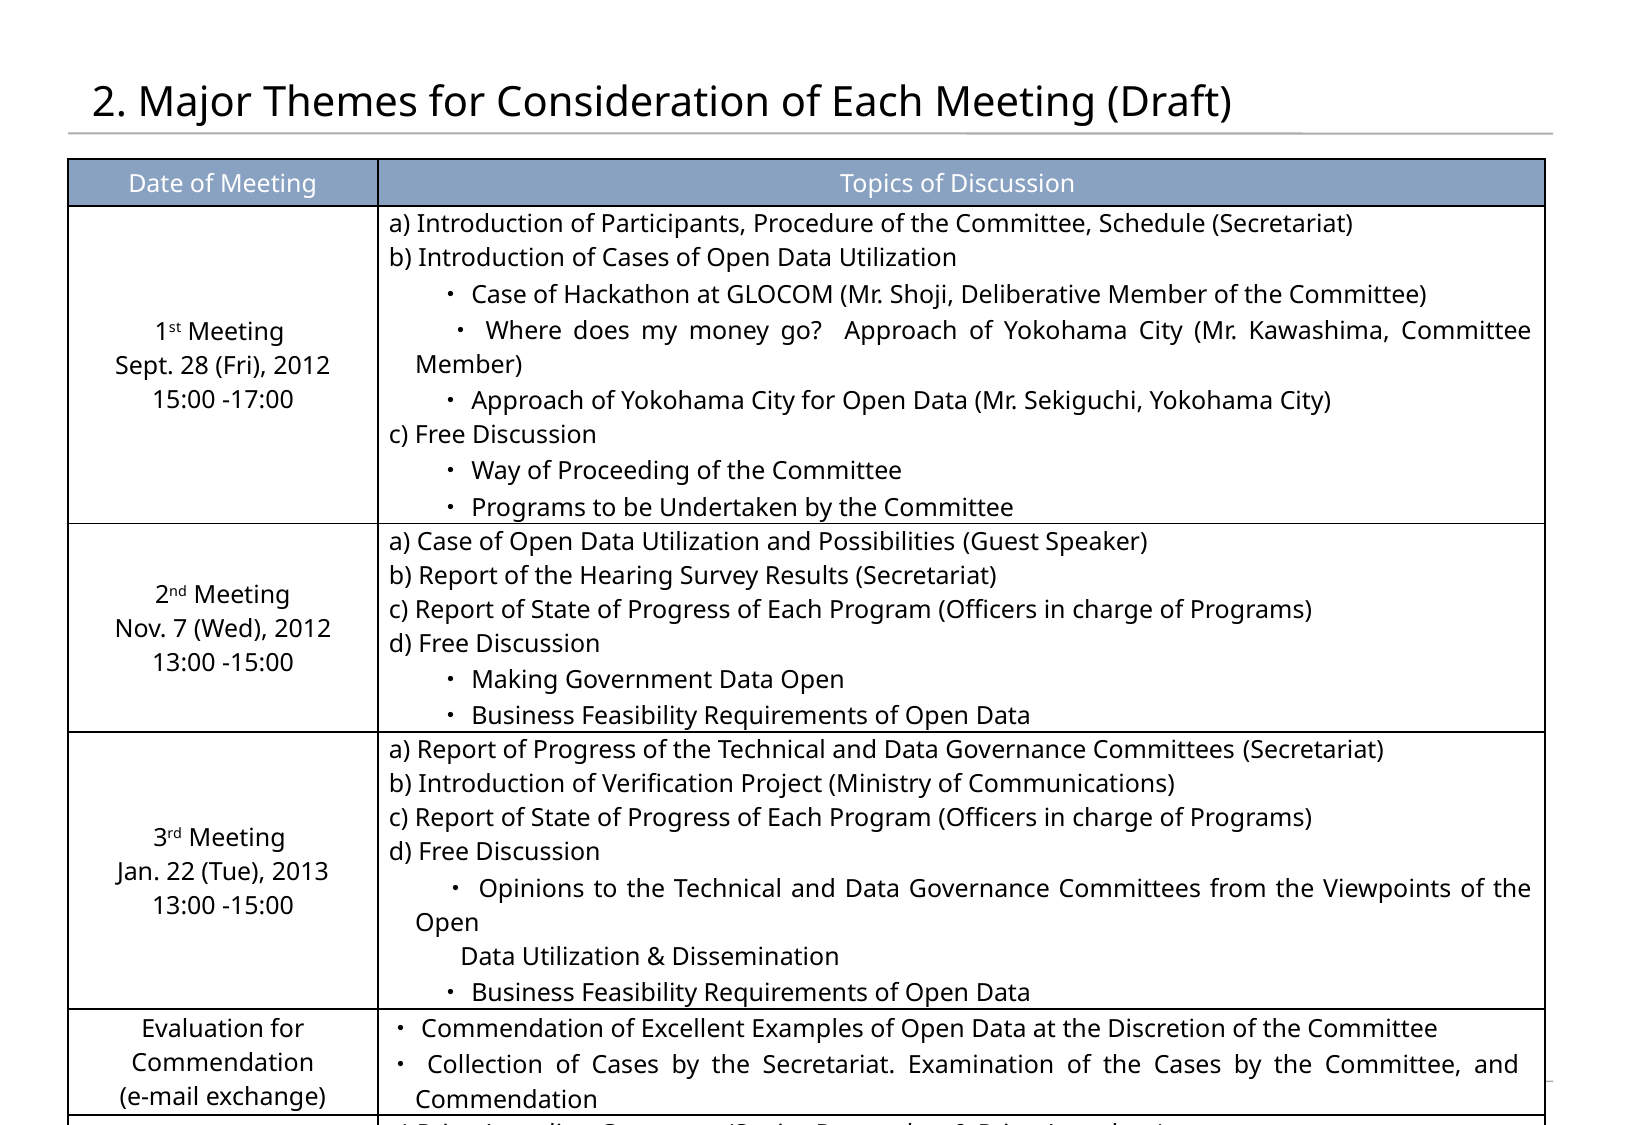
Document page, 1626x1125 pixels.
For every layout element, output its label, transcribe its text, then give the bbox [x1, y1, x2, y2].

table_cell 4th Meeting Mar. 13 (Wed), 2013 10:00 -12:00 [69, 1116, 377, 1125]
table_cell 3rd Meeting Jan. 22 (Tue), 2013 13:00 -15:00 [69, 733, 377, 1008]
table_cell ・Commendation of Excellent Examples of Open Data at the Discretion of the Committee ・Collection of Cases by the Secretariat. Examination of the Cases by the Committee, and Commendation [379, 1010, 1544, 1114]
table_cell a) Prize Awarding Ceremony (Senior Researcher & Prize-Awardees) b) Report of Progress and Achievements of the Year of Each Program (Each Program Officer) c) Summing Up of Achievements of the Year (Cases of Open Data Utilization, Business Feasibility Requirements, etc.) (Secretariat) d) Report of Activities of the Year and Plan of Activities of the Next Year (Secretariat) [379, 1116, 1544, 1125]
table_header Date of Meeting [69, 160, 377, 205]
table_cell a) Report of Progress of the Technical and Data Governance Committees (Secretariat) b) Introduction of Verification Project (Ministry of Communications) c) Report of State of Progress of Each Program (Officers in charge of Programs) d) Free Discussion ・Opinions to the Technical and Data Governance Committees from the Viewpoints of the Open Data Utilization & Dissemination ・Business Feasibility Requirements of Open Data [379, 733, 1544, 1008]
table_cell a) Case of Open Data Utilization and Possibilities (Guest Speaker) b) Report of the Hearing Survey Results (Secretariat) c) Report of State of Progress of Each Program (Officers in charge of Programs) d) Free Discussion ・Making Government Data Open ・Business Feasibility Requirements of Open Data [379, 524, 1544, 731]
table_header Topics of Discussion [379, 160, 1544, 205]
table_cell a) Introduction of Participants, Procedure of the Committee, Schedule (Secretariat) b) Introduction of Cases of Open Data Utilization ・Case of Hackathon at GLOCOM (Mr. Shoji, Deliberative Member of the Committee) ・Where does my money go? Approach of Yokohama City (Mr. Kawashima, Committee Member) ・Approach of Yokohama City for Open Data (Mr. Sekiguchi, Yokohama City) c) Free Discussion ・Way of Proceeding of the Committee ・Programs to be Undertaken by the Committee [379, 207, 1544, 523]
table_cell Evaluation for Commendation (e-mail exchange) [69, 1010, 377, 1114]
title 2. Major Themes for Consideration of Each Meeting (Draft) [67, 53, 1554, 134]
table_cell 2nd Meeting Nov. 7 (Wed), 2012 13:00 -15:00 [69, 524, 377, 731]
table_cell 1st Meeting Sept. 28 (Fri), 2012 15:00 -17:00 [69, 207, 377, 523]
